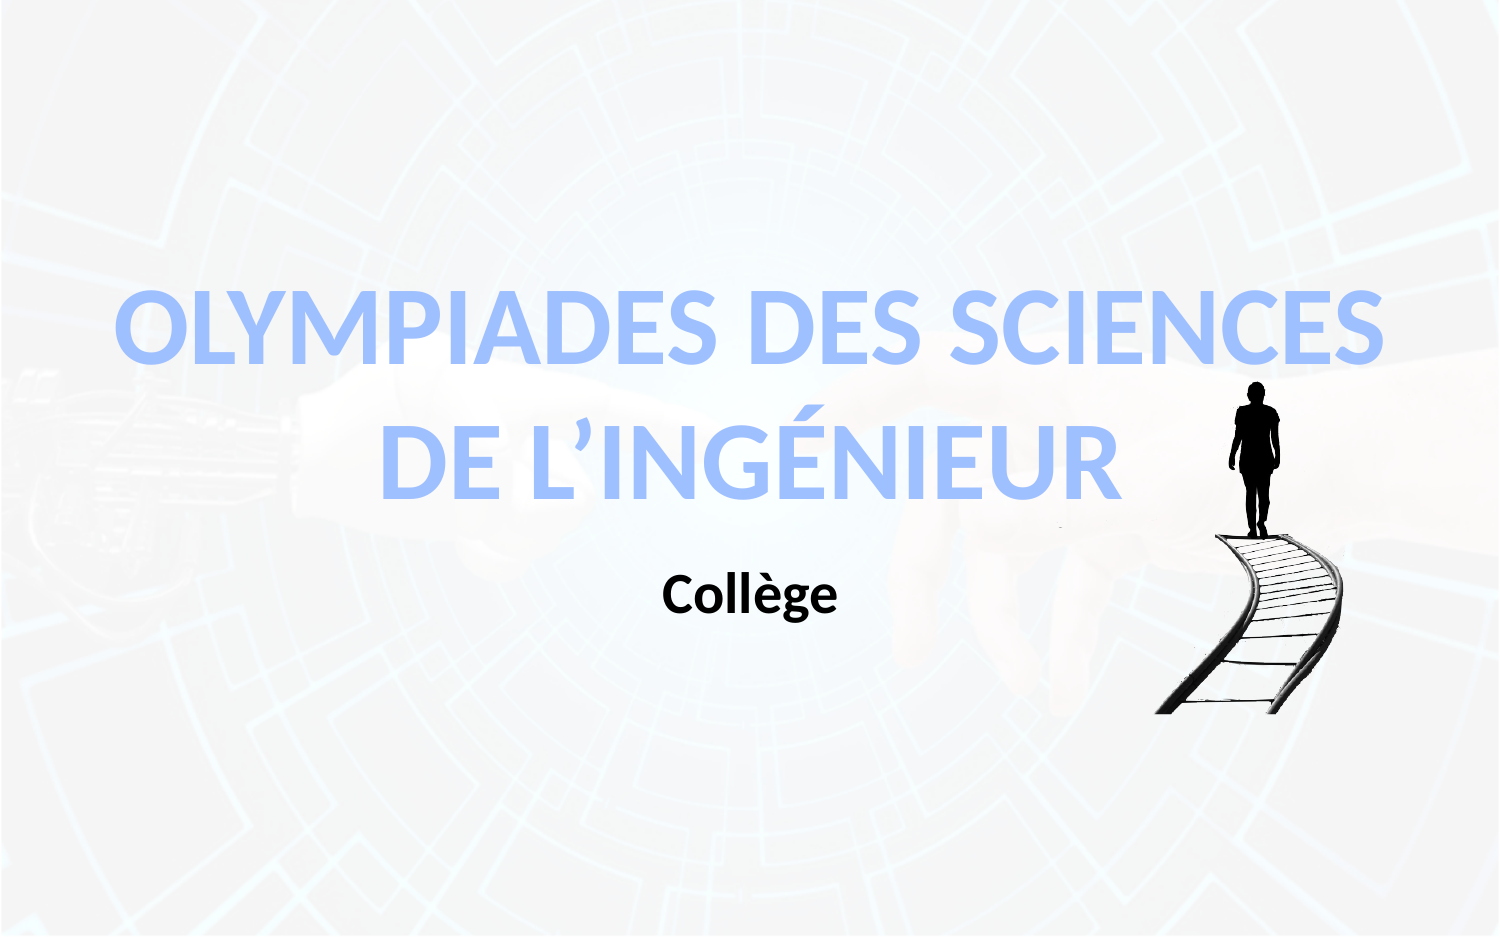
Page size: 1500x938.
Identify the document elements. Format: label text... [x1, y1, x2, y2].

text_box Collège [642, 547, 859, 633]
text_box OLYMPIADES DES SCIENCES DE L’INGÉNIEUR [98, 244, 1403, 530]
picture [0, 0, 1500, 938]
